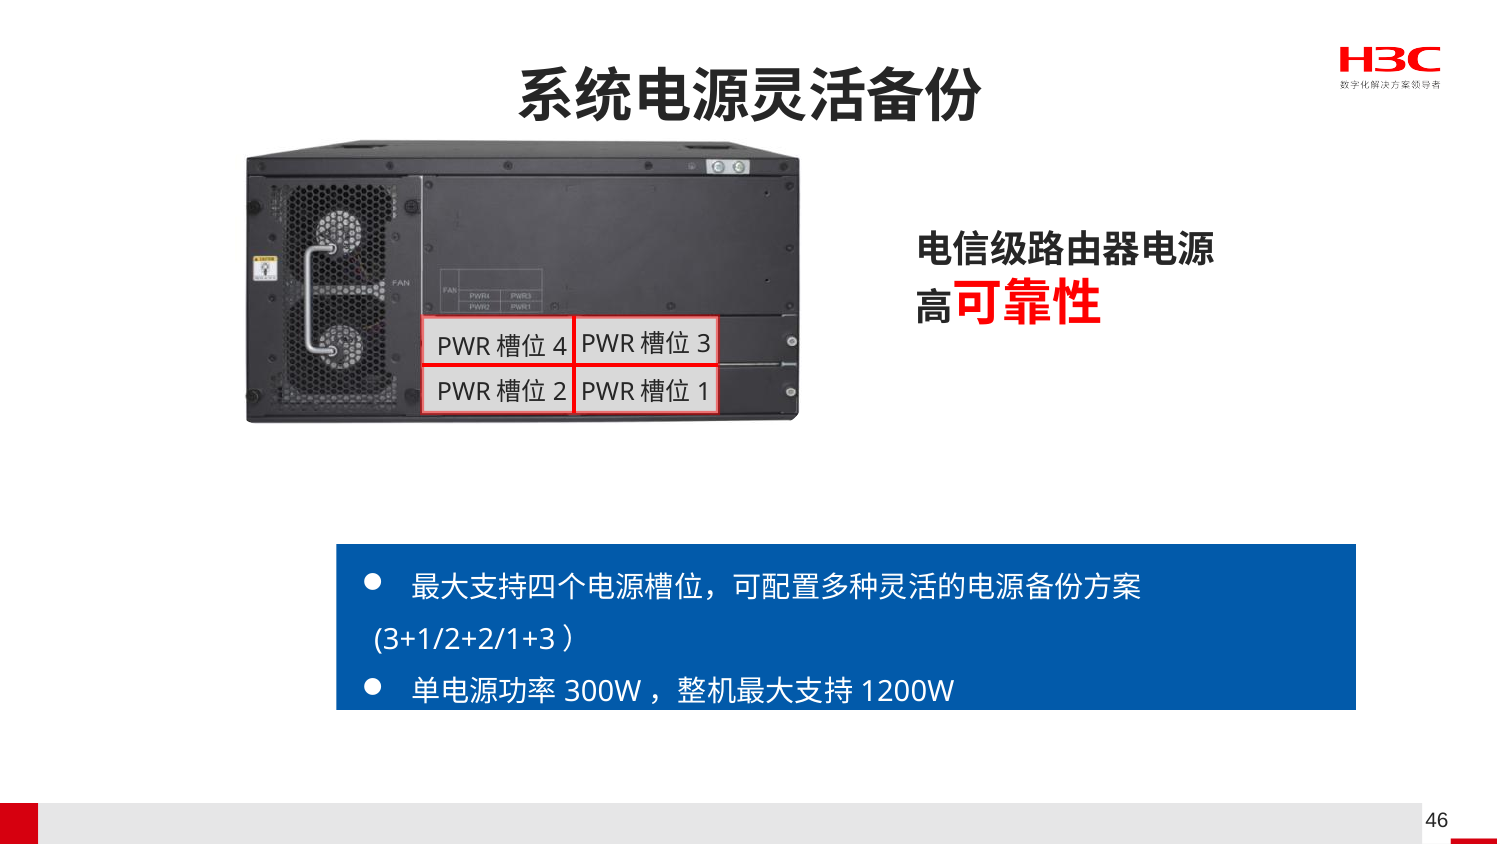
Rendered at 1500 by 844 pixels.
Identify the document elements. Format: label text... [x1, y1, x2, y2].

title 系统电源灵活备份 [74, 55, 1426, 131]
text_box 电信级路由器电源 高可靠性 [900, 218, 1278, 338]
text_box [421, 316, 742, 415]
picture [0, 803, 1499, 844]
picture [234, 138, 803, 425]
picture [1314, 32, 1466, 103]
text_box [336, 542, 1357, 718]
